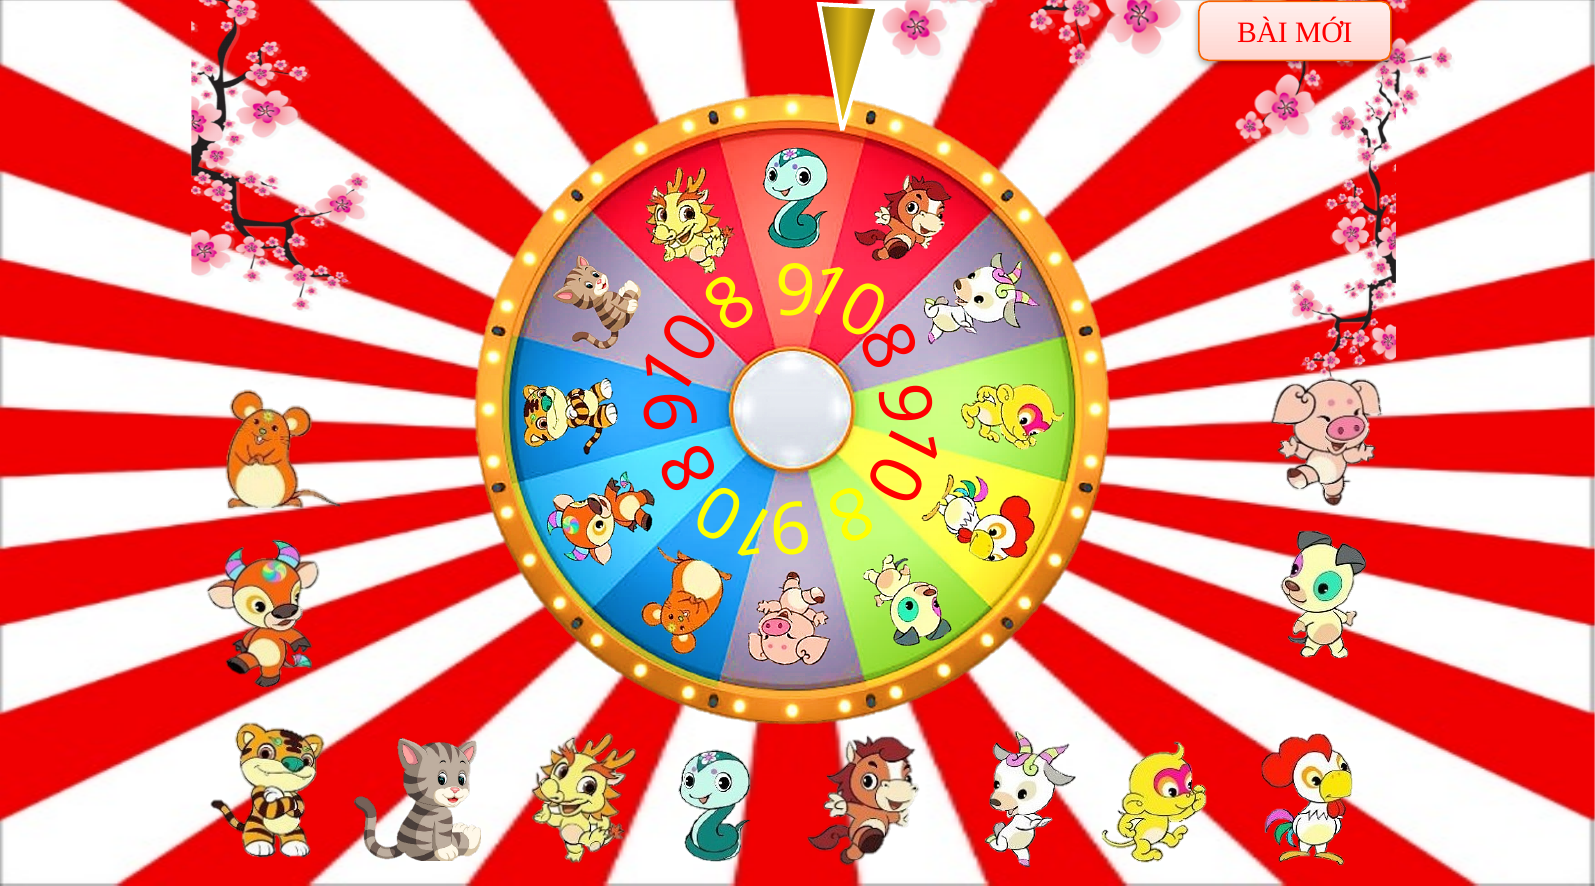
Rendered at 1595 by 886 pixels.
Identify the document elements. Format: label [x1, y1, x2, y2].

text_box [446, 68, 1138, 751]
picture [0, 0, 1595, 886]
